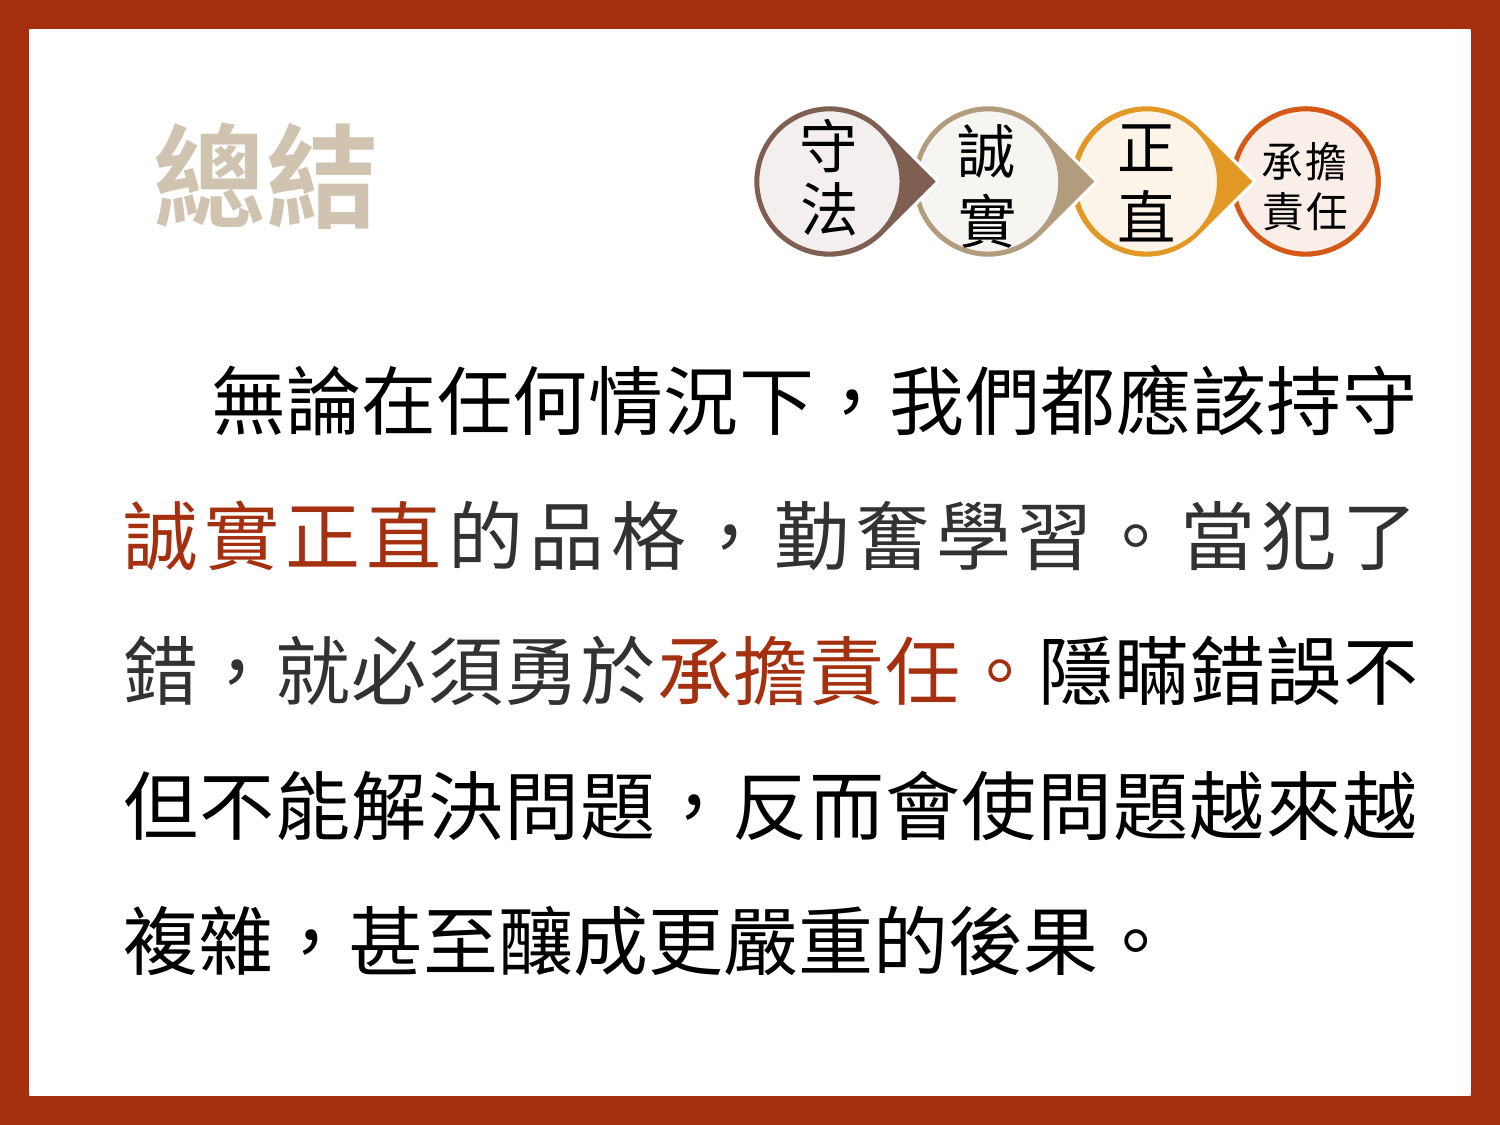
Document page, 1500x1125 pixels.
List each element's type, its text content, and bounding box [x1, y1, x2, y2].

title 總結 [55, 64, 709, 303]
list 無論在任何情況下，我們都應該持守誠實正直的品格，勤奮學習。當犯了錯，就必須勇於承擔責任。隱瞞錯誤不但不能解決問題，反而會使問題越來越複雜，甚至釀成更嚴重的後果。 [108, 302, 1434, 1008]
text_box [715, 27, 1388, 336]
